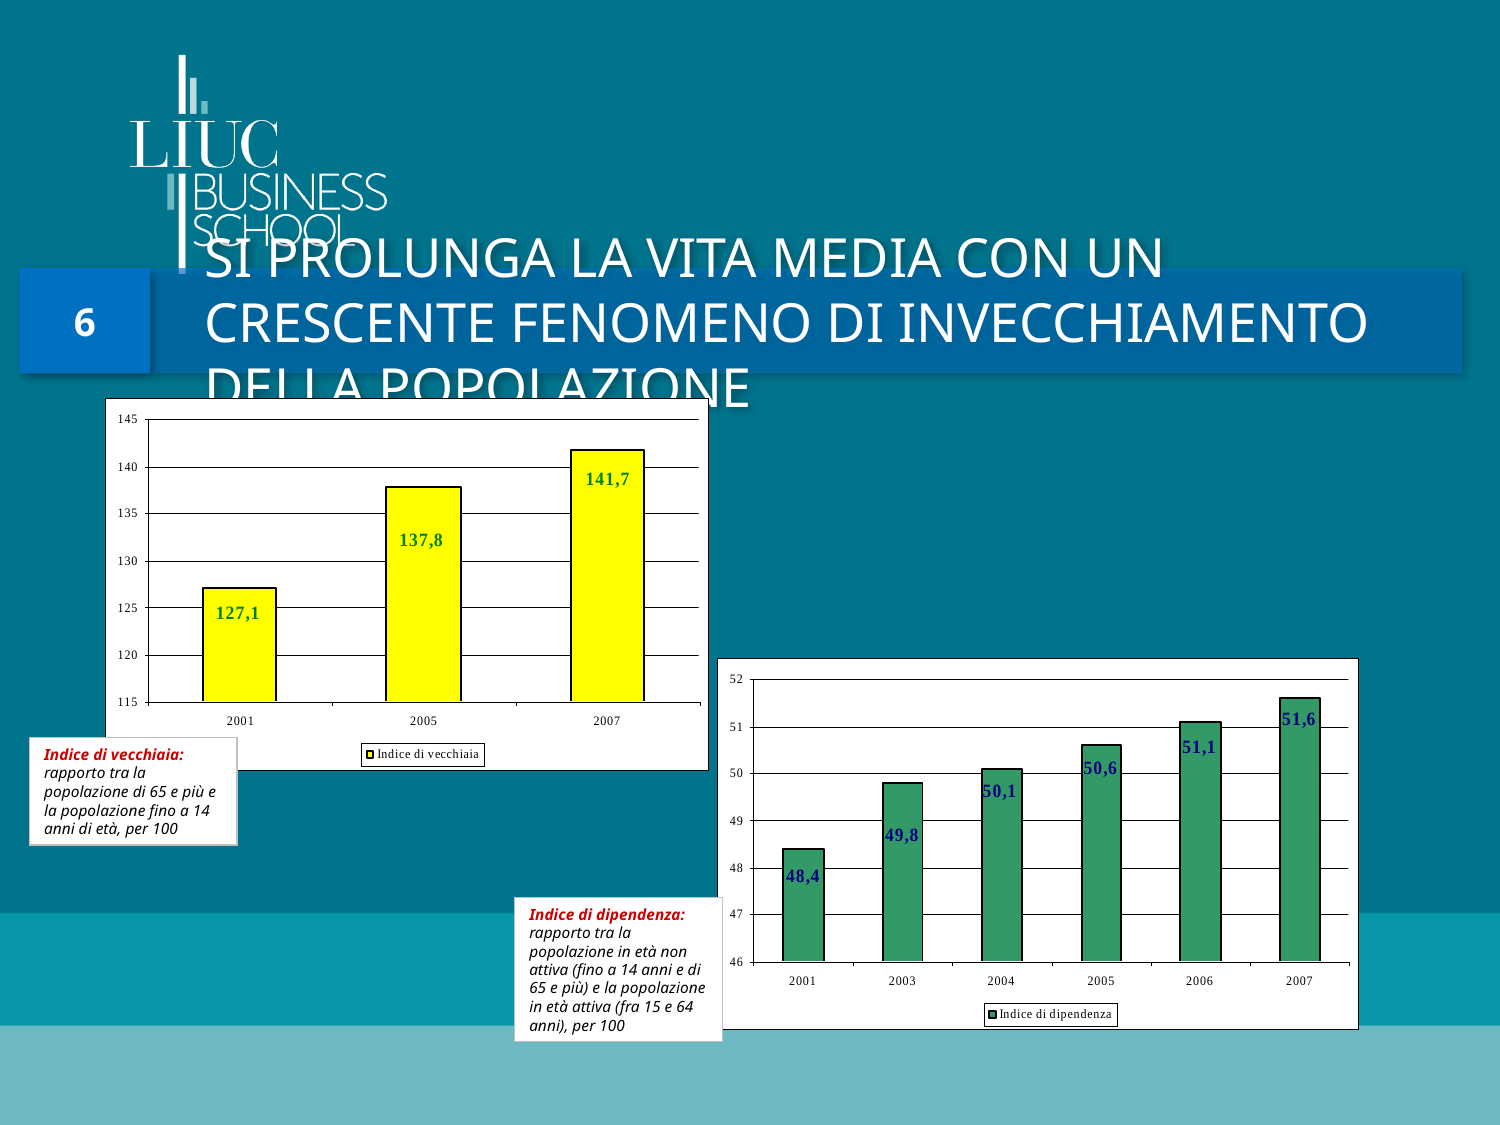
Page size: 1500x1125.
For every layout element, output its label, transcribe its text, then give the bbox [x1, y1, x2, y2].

text_box Indice di dipendenza: rapporto tra la popolazione in età non attiva (fino a 14 anni e di 65 e più) e la popolazione in età attiva (fra 15 e 64 anni), per 100 [514, 897, 710, 1042]
picture [0, 0, 1500, 1125]
text_box Indice di vecchiaia: rapporto tra la popolazione di 65 e più e la popolazione fino a 14 anni di età, per 100 [29, 737, 238, 845]
text_box 6 [17, 266, 152, 376]
text_box SI PROLUNGA LA VITA MEDIA CON UN CRESCENTE FENOMENO DI INVECCHIAMENTO DELLA POPOLAZIONE [158, 266, 1464, 376]
